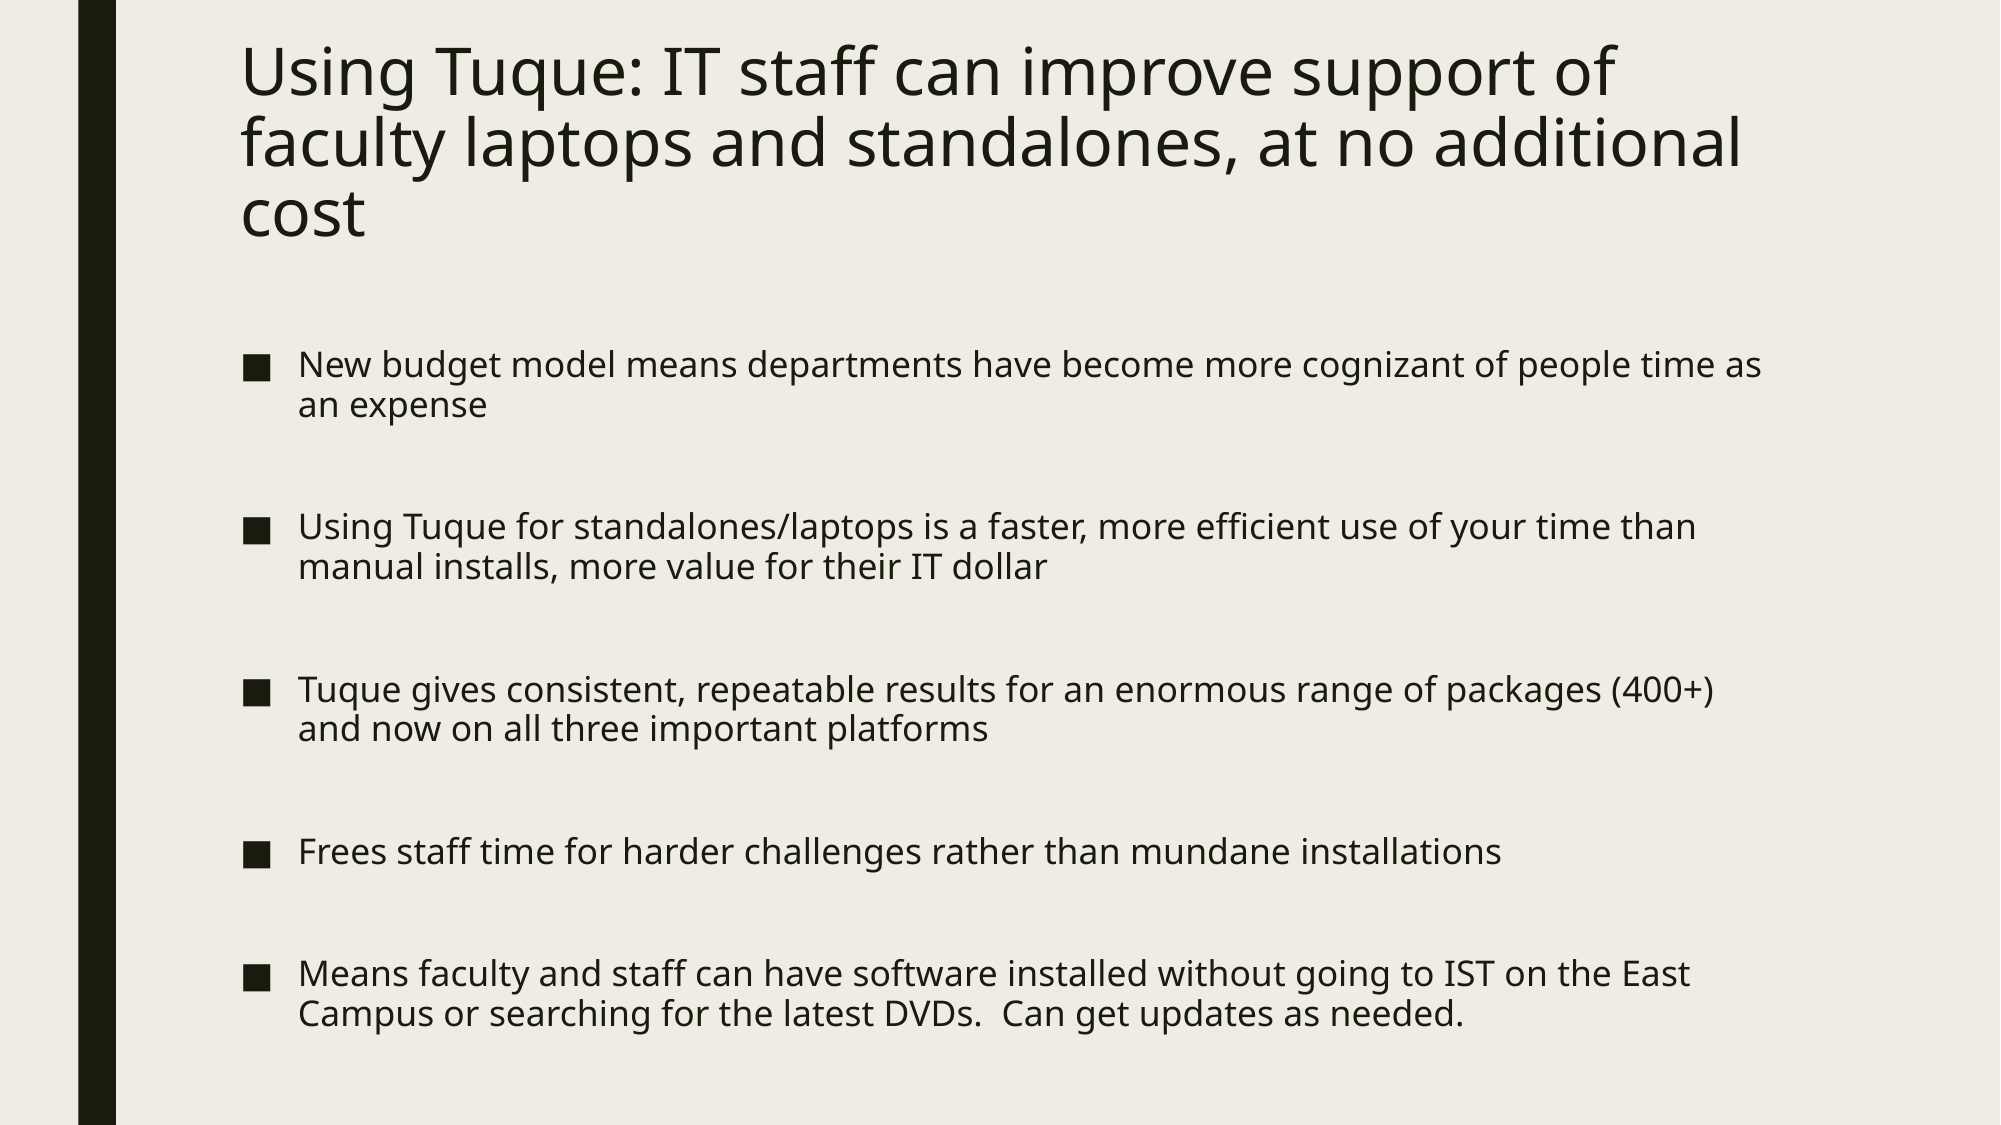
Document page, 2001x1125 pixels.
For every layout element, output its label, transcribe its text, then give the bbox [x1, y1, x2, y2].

list New budget model means departments have become more cognizant of people time as an expense Using Tuque for standalones/laptops is a faster, more efficient use of your time than manual installs, more value for their IT dollar Tuque gives consistent, repeatable results for an enormous range of packages (400+) and now on all three important platforms Frees staff time for harder challenges rather than mundane installations Means faculty and staff can have software installed without going to IST on the East Campus or searching for the latest DVDs. Can get updates as needed. [225, 338, 1800, 1050]
title Using Tuque: IT staff can improve support of faculty laptops and standalones, at no additional cost [225, 31, 1800, 338]
